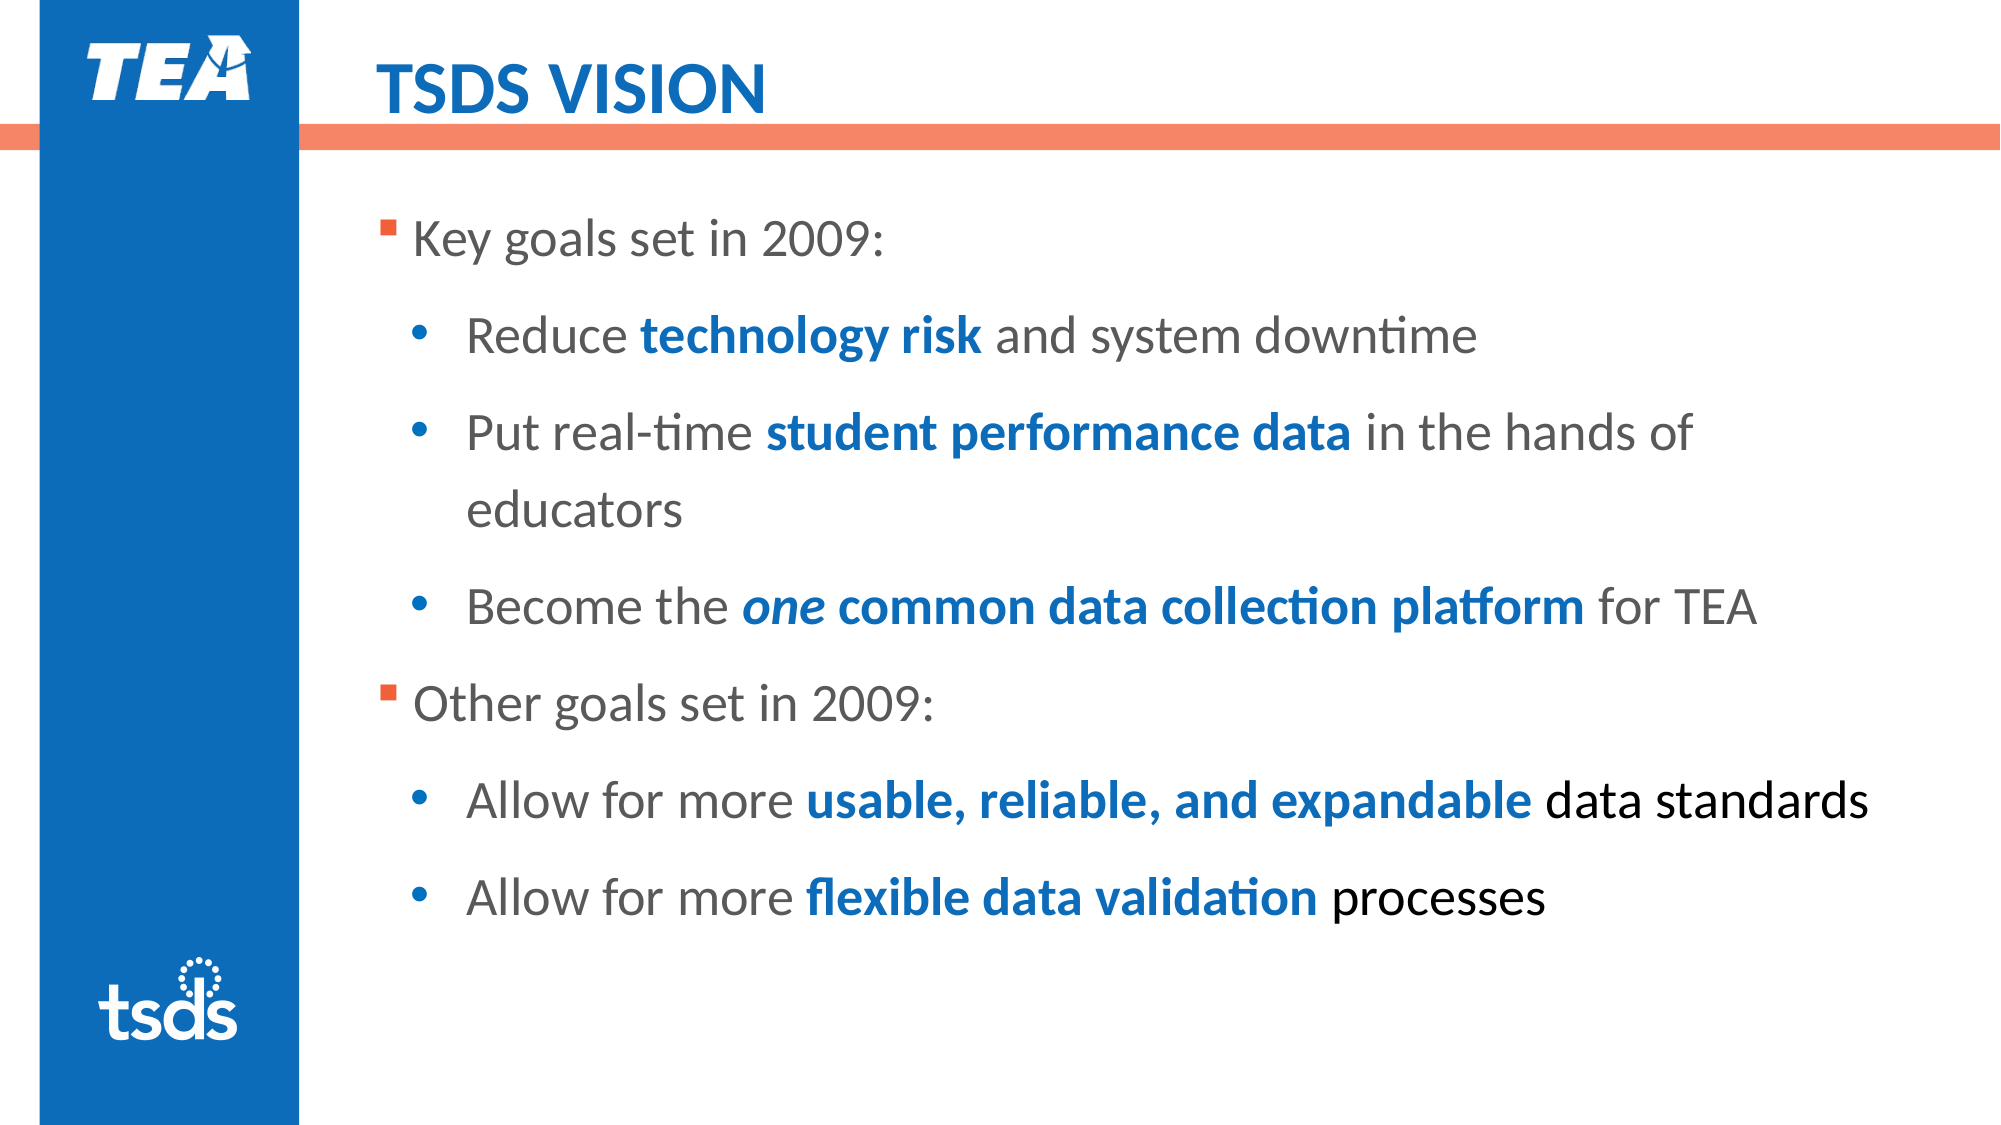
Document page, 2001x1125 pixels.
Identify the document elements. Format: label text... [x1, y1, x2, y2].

picture [86, 34, 251, 100]
picture [98, 957, 241, 1045]
title TSDS VISION [361, 27, 1941, 151]
list Key goals set in 2009: Reduce technology risk and system downtime Put real-time student performance data in the hands of educators Become the one common data collection platform for TEA Other goals set in 2009: Allow for more usable, reliable, and expandable data standards Allow for more flexible data validation processes [361, 181, 1899, 896]
